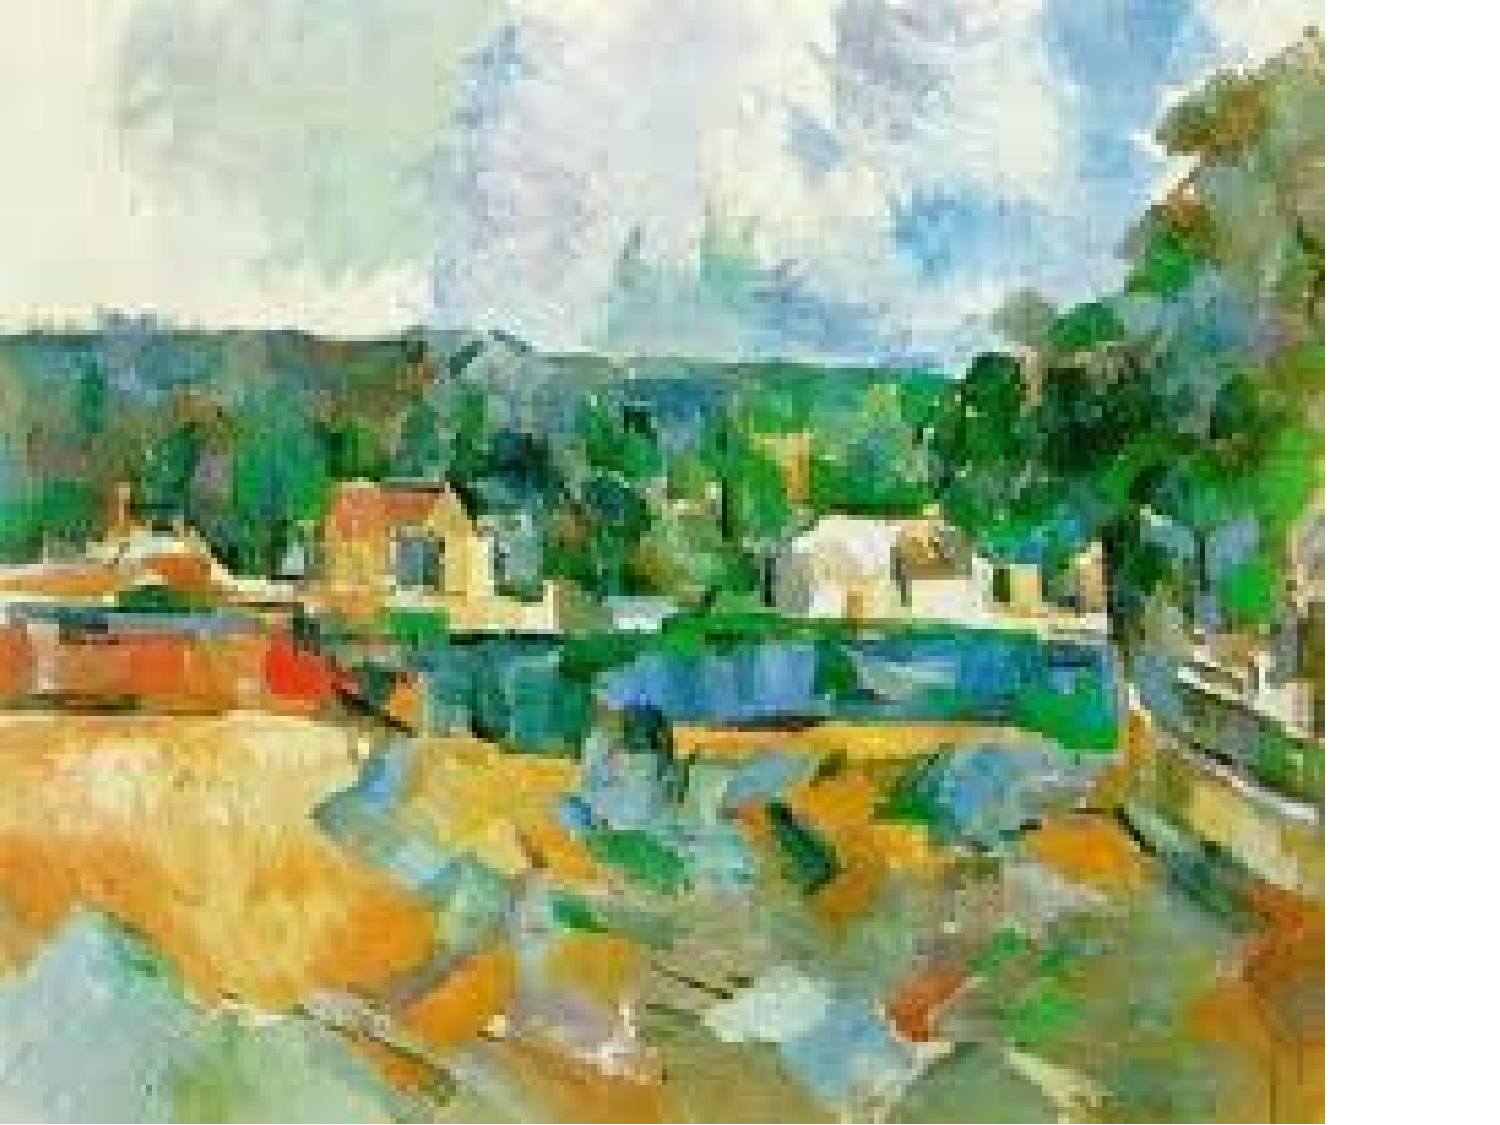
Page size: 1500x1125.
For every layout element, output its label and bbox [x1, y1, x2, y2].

picture [0, 0, 1326, 1124]
